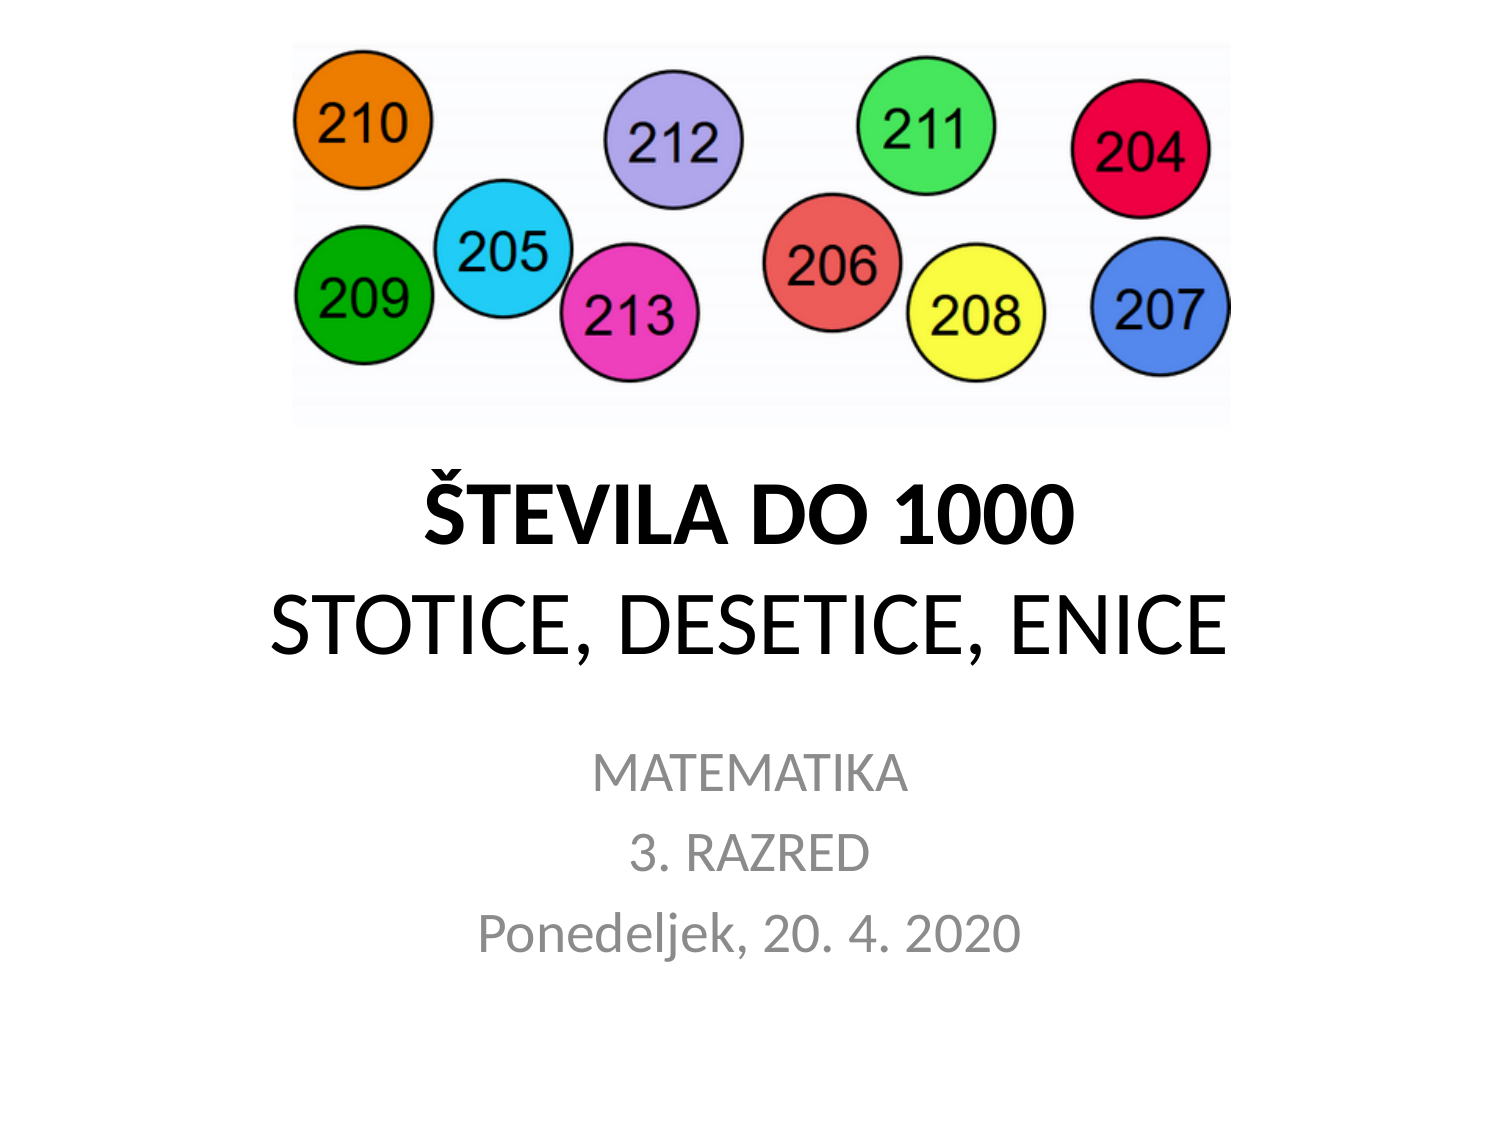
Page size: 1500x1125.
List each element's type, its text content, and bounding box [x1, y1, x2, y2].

picture [292, 0, 1231, 469]
subtitle MATEMATIKA 3. RAZRED Ponedeljek, 20. 4. 2020 [225, 726, 1275, 973]
title ŠTEVILA DO 1000 STOTICE, DESETICE, ENICE [112, 410, 1388, 715]
